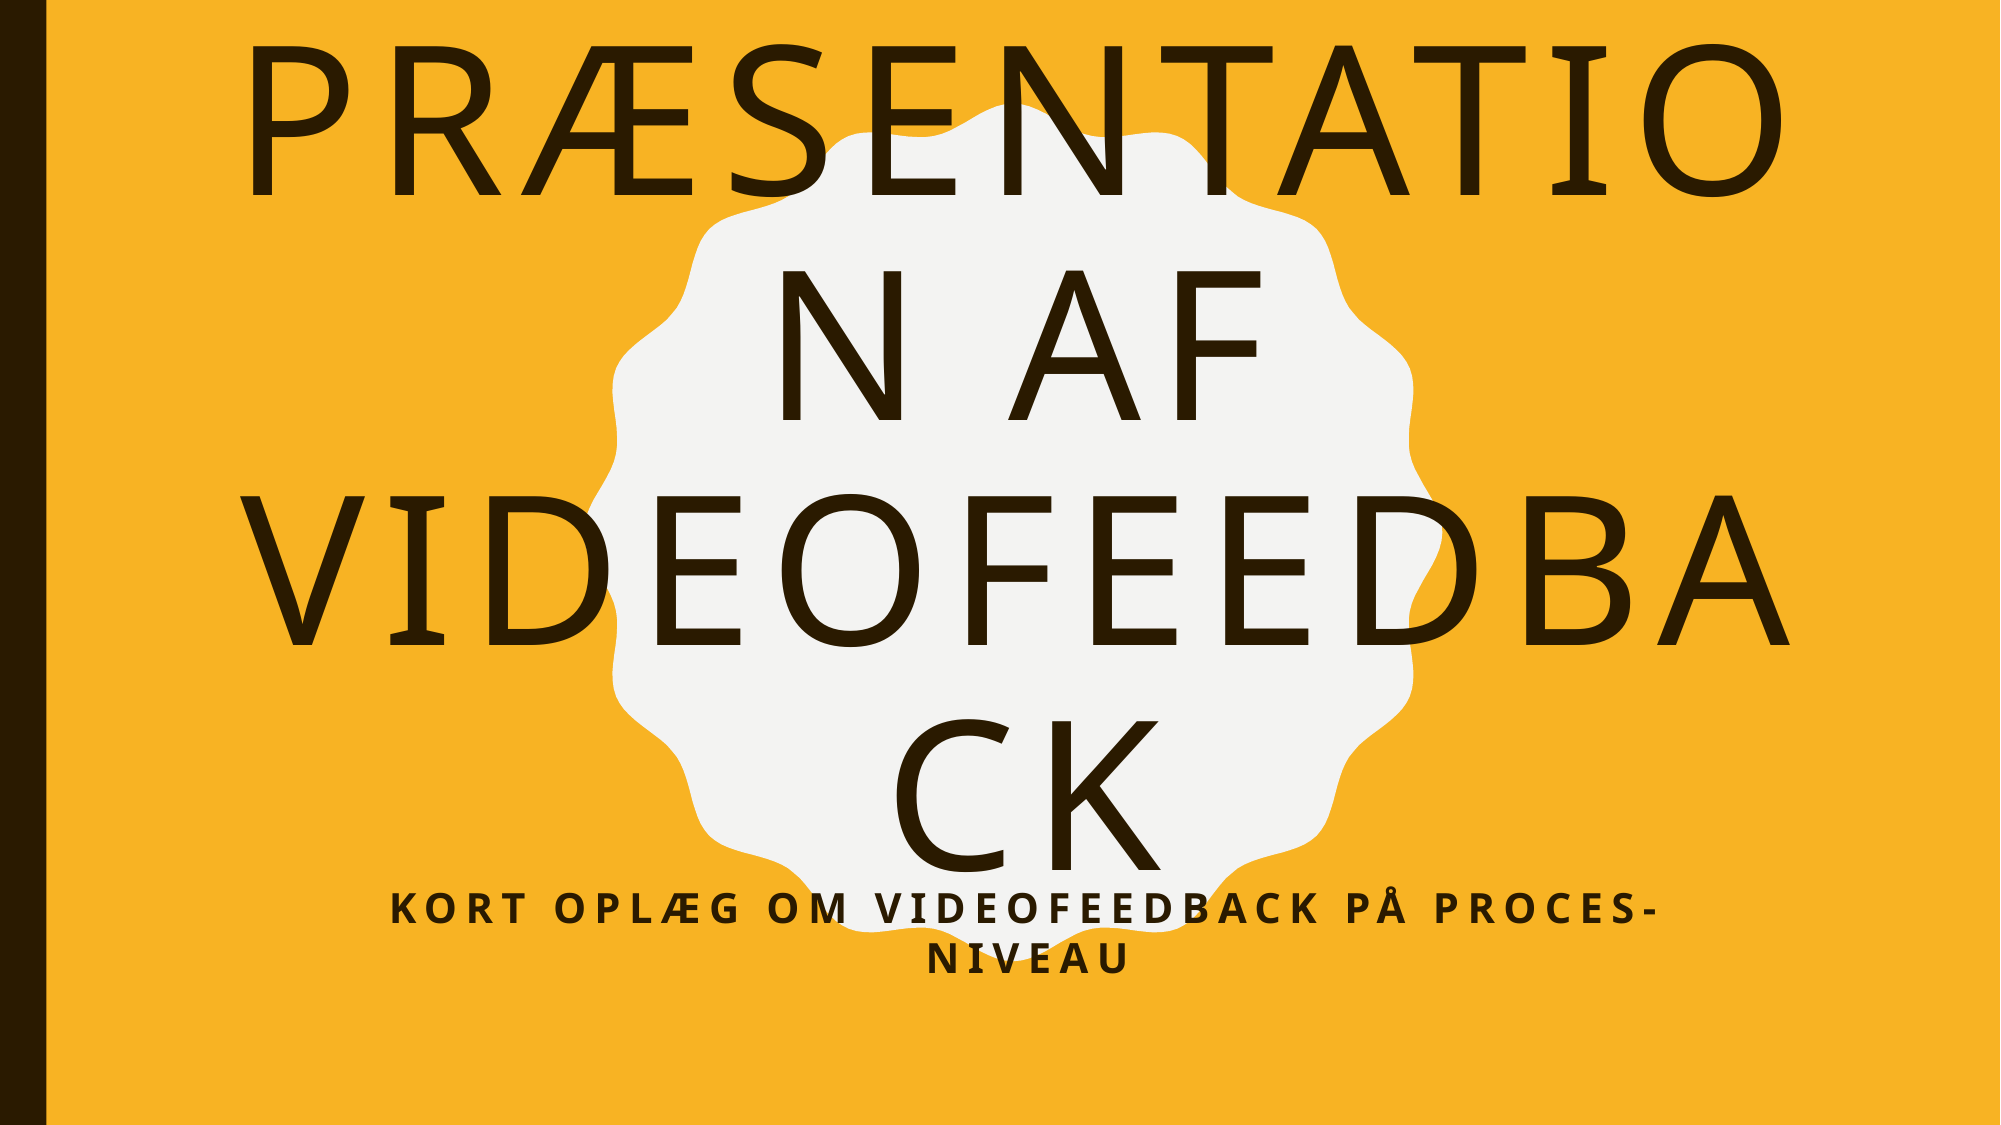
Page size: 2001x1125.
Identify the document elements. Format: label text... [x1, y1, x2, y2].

title Præsentation af Videofeedback [176, 95, 1870, 836]
subtitle Kort oplæg om Videofeedback på proces-niveau [367, 873, 1687, 1020]
